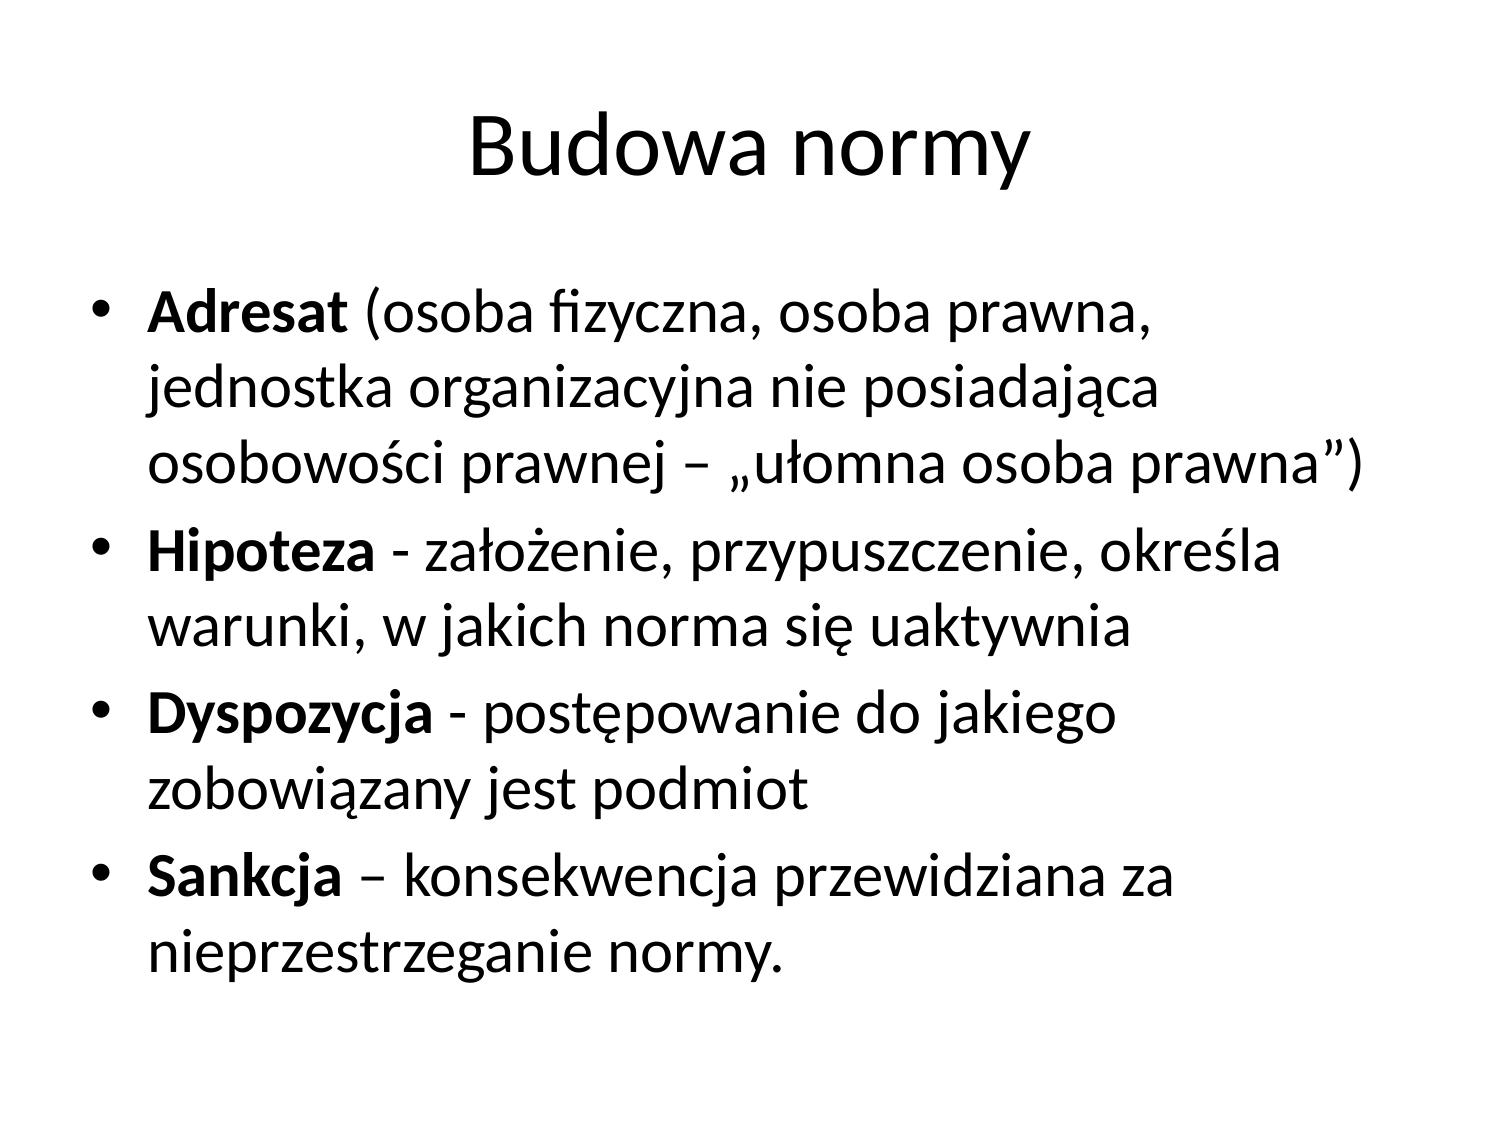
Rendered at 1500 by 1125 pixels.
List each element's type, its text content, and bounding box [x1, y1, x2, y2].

title Budowa normy [75, 45, 1425, 233]
list Adresat (osoba fizyczna, osoba prawna, jednostka organizacyjna nie posiadająca osobowości prawnej – „ułomna osoba prawna”) Hipoteza - założenie, przypuszczenie, określa warunki, w jakich norma się uaktywnia Dyspozycja - postępowanie do jakiego zobowiązany jest podmiot Sankcja – konsekwencja przewidziana za nieprzestrzeganie normy. [75, 262, 1425, 1005]
